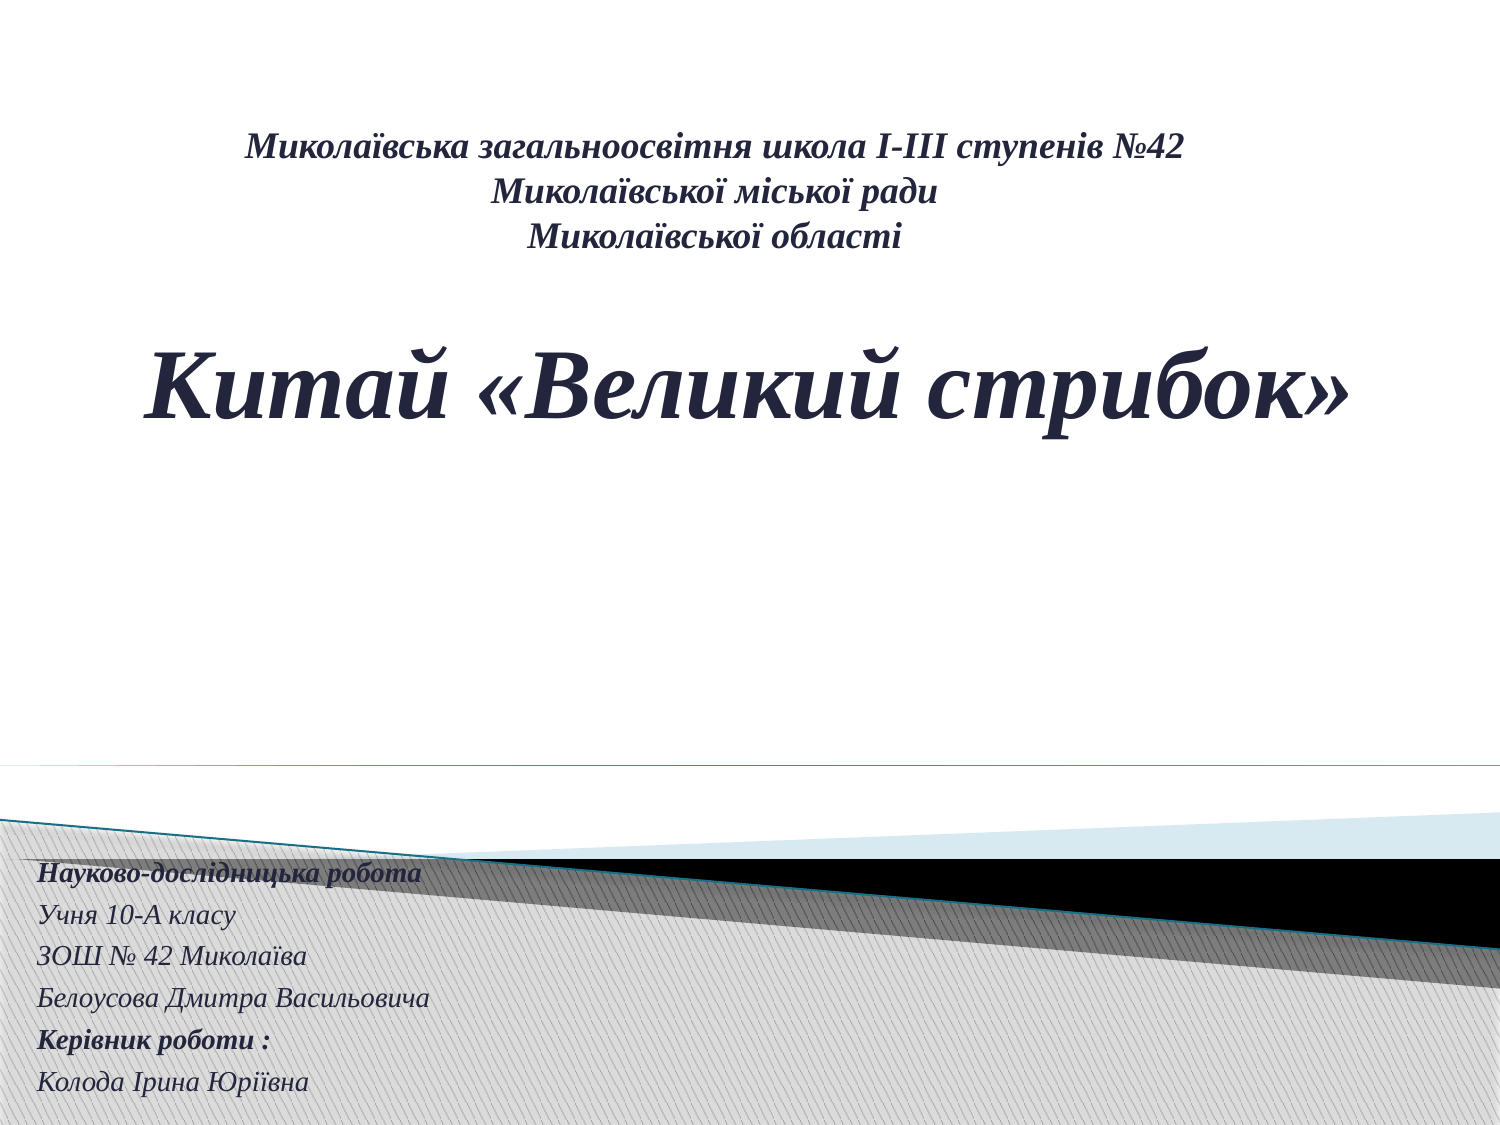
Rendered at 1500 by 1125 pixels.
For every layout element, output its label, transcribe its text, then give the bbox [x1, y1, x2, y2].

title Китай «Великий стрибок» [112, 290, 1388, 446]
subtitle Науково-дослiдницька робота Учня 10-А класу ЗОШ № 42 Миколаїва Белоусова Дмитра Васильовича Керiвник роботи : Колода Iрина Юрiївна [29, 846, 514, 1106]
picture [514, 866, 1500, 989]
text_box Миколаївська загальноосвітня школа I-III ступенів №42 Миколаївської міської ради Миколаївської області [229, 113, 1200, 309]
